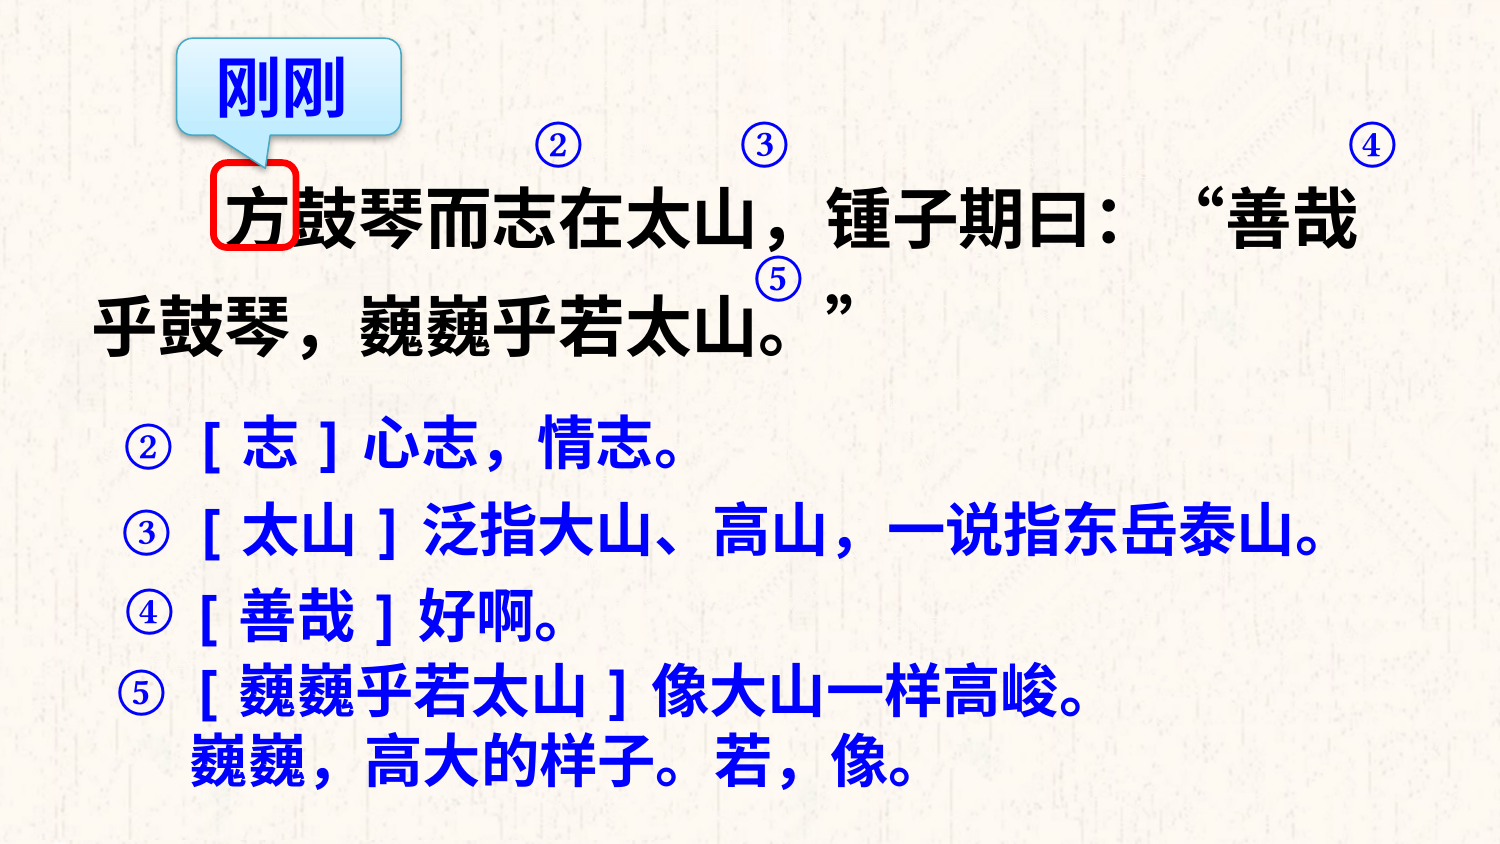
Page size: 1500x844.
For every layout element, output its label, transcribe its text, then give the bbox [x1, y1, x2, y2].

text_box ③ [724, 98, 827, 183]
text_box [志]心志，情志。 [177, 398, 1257, 484]
text_box ④ [109, 564, 190, 646]
text_box ④ [1333, 98, 1414, 183]
text_box [211, 160, 299, 250]
text_box [善哉]好啊。 [175, 571, 1478, 656]
text_box 方鼓琴而志在太山，锺子期曰：“善哉乎鼓琴，巍巍乎若太山。” [76, 141, 1395, 372]
text_box [太山]泛指大山、高山，一说指东岳泰山。 [209, 485, 1481, 571]
text_box ② [109, 399, 211, 485]
text_box ② [518, 98, 621, 183]
text_box ⑤ [738, 231, 841, 317]
picture [0, 0, 1500, 844]
text_box ⑤ [101, 646, 203, 731]
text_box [176, 37, 402, 136]
text_box [巍巍乎若太山]像大山一样高峻。 巍巍，高大的样子。若，像。 [175, 647, 1409, 802]
text_box ③ [106, 485, 209, 571]
